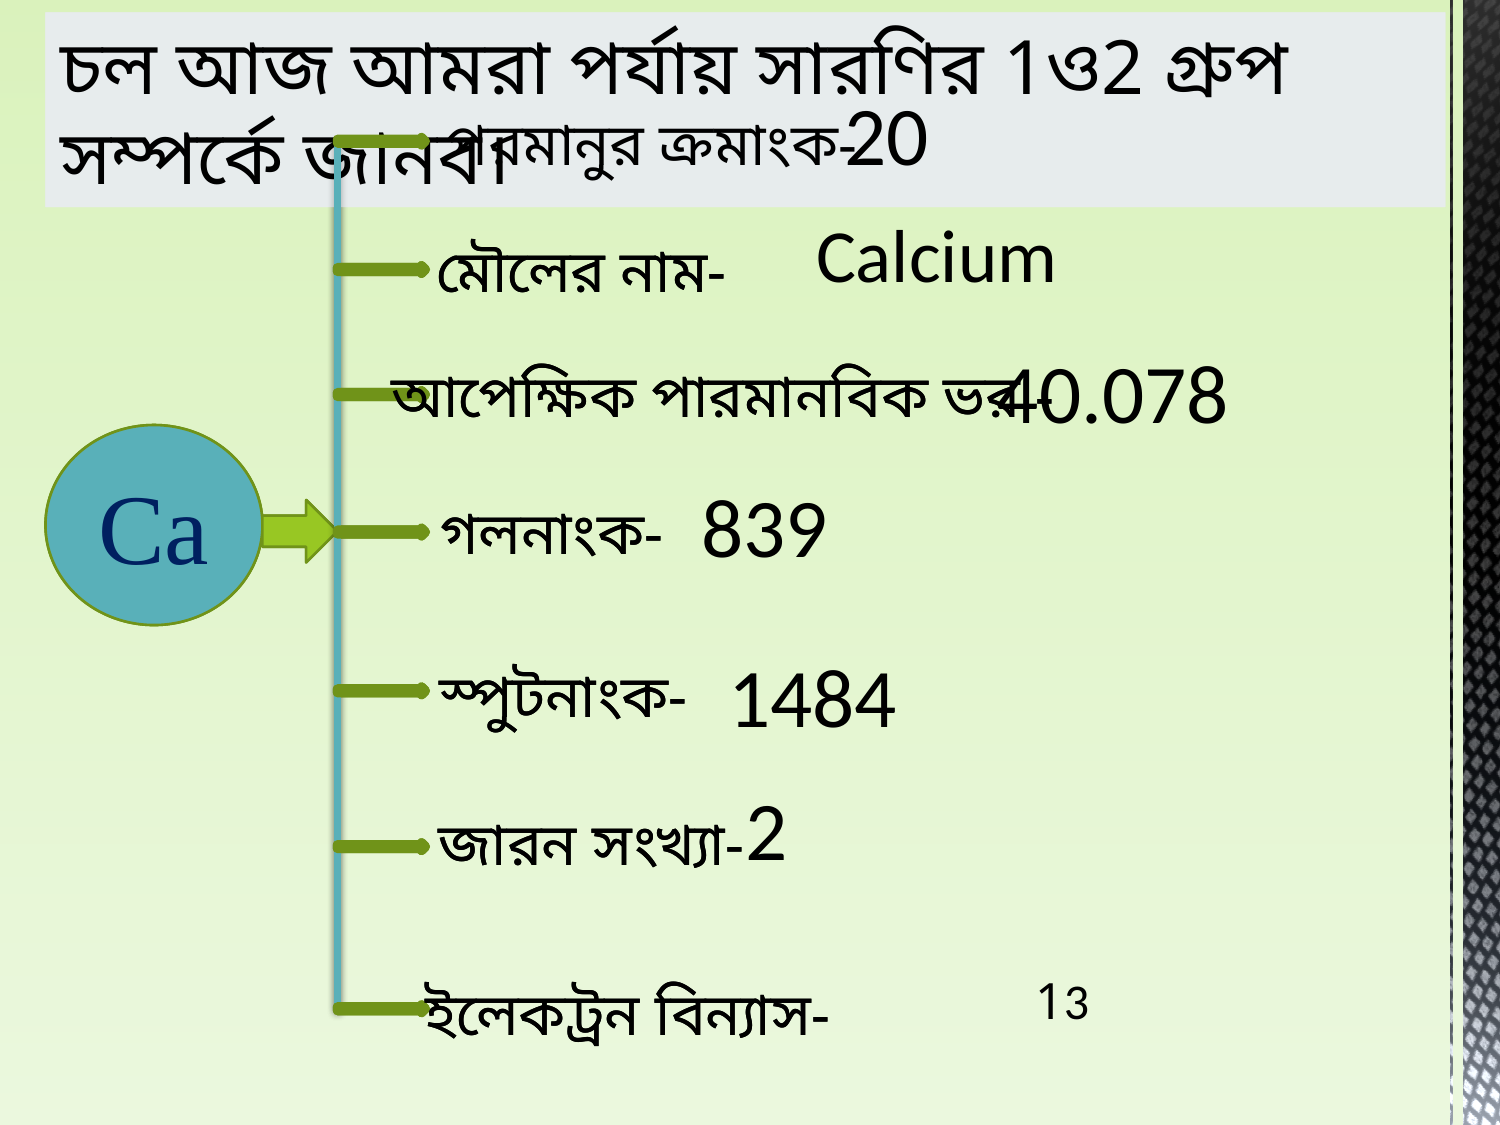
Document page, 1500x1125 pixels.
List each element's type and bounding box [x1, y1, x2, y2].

picture [1447, 0, 1500, 1125]
text_box [0, 12, 1446, 1056]
